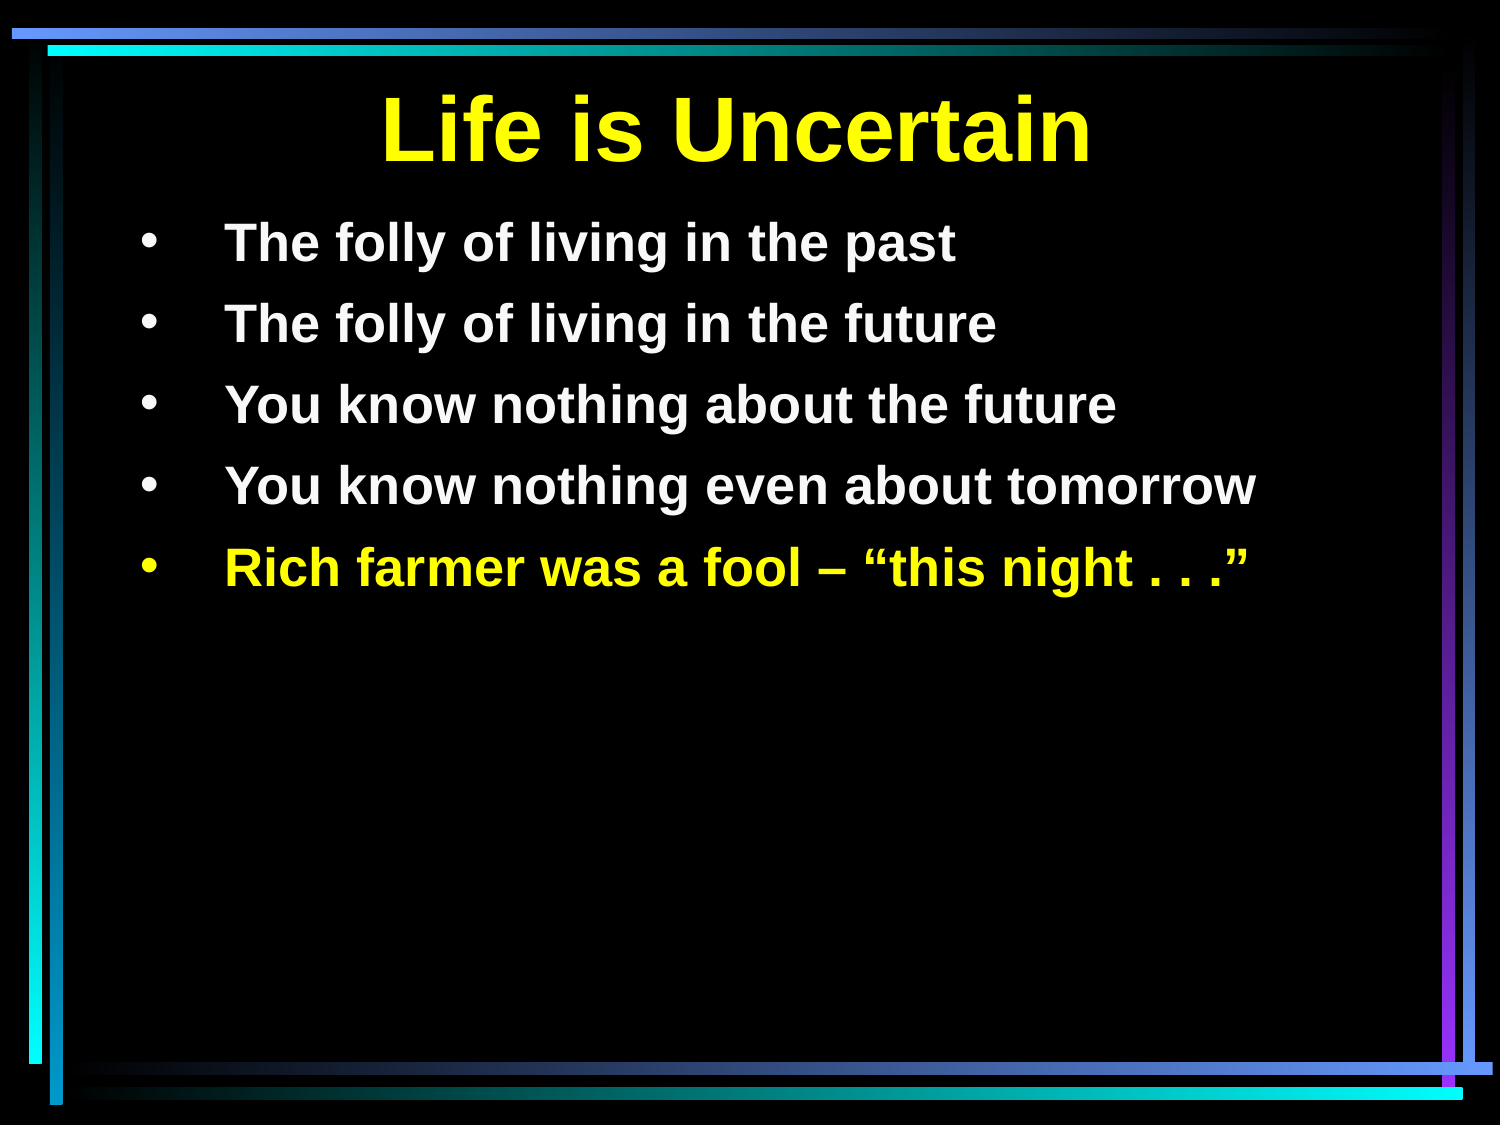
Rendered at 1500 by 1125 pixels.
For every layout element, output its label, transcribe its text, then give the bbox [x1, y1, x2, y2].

text_box Life is Uncertain The folly of living in the past The folly of living in the future You know nothing about the future You know nothing even about tomorrow Rich farmer was a fool – “this night . . .” [50, 62, 1425, 605]
